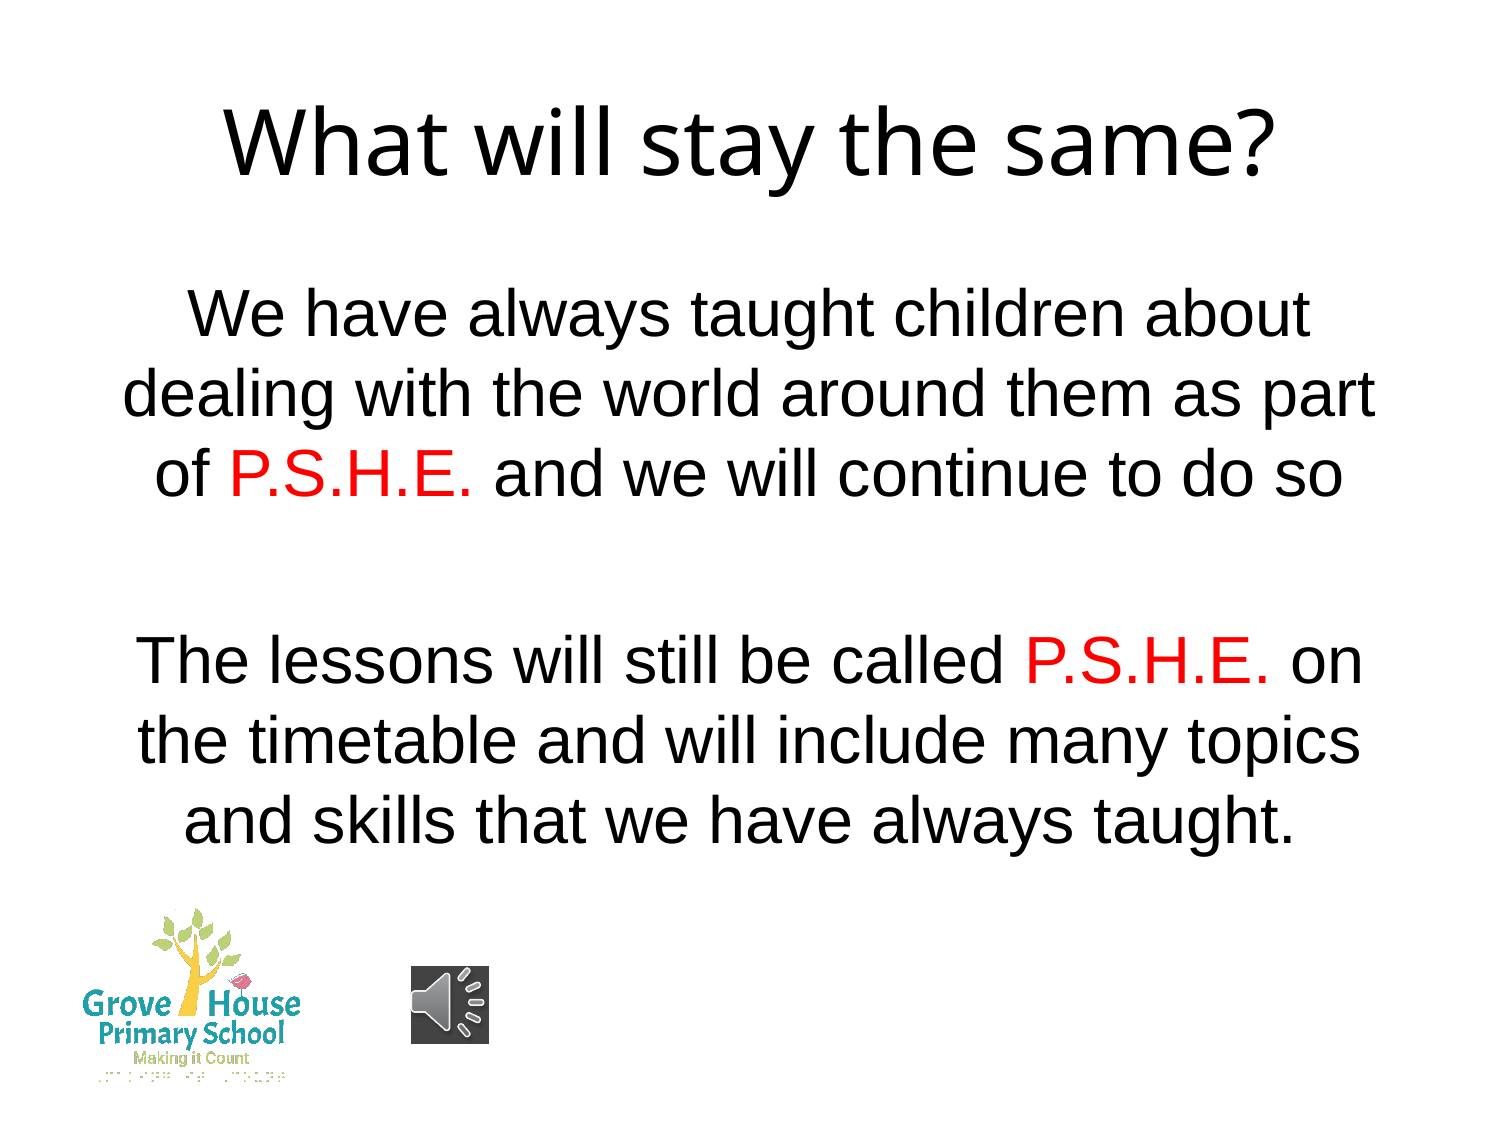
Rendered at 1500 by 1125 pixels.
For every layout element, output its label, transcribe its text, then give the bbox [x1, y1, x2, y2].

picture [409, 964, 491, 1046]
title What will stay the same? [75, 45, 1425, 233]
picture [75, 904, 306, 1086]
list We have always taught children about dealing with the world around them as part of P.S.H.E. and we will continue to do so The lessons will still be called P.S.H.E. on the timetable and will include many topics and skills that we have always taught. [75, 262, 1425, 1005]
